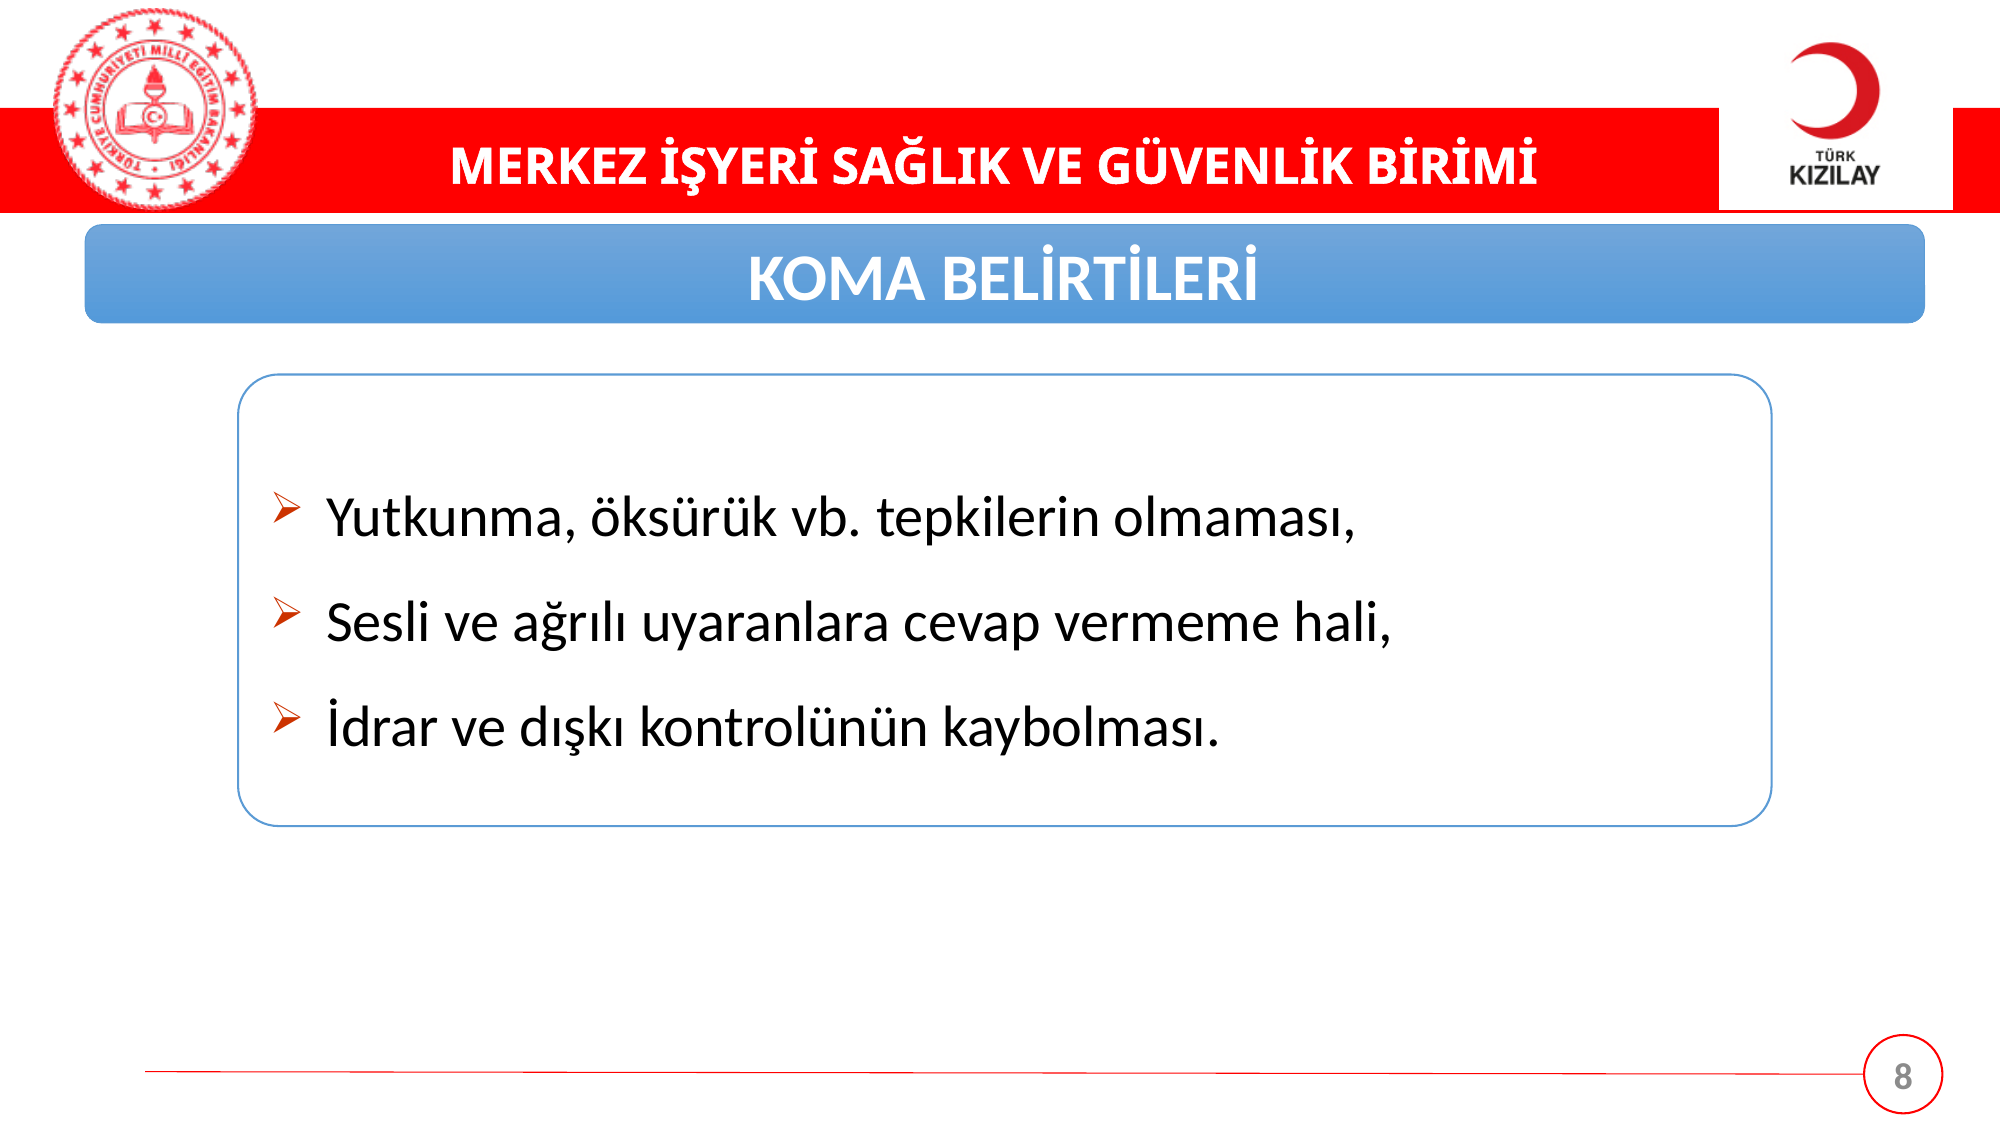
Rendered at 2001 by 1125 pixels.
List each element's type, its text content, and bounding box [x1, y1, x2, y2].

text_box Yutkunma, öksürük vb. tepkilerin olmaması, Sesli ve ağrılı uyaranlara cevap vermeme hali, İdrar ve dışkı kontrolünün kaybolması. [241, 373, 1768, 396]
picture [53, 8, 258, 212]
text_box [107, 396, 1903, 1014]
text_box KOMA BELİRTİLERİ [84, 224, 1926, 324]
slide_number 8 [1864, 1035, 1943, 1114]
picture [1719, 15, 1953, 210]
